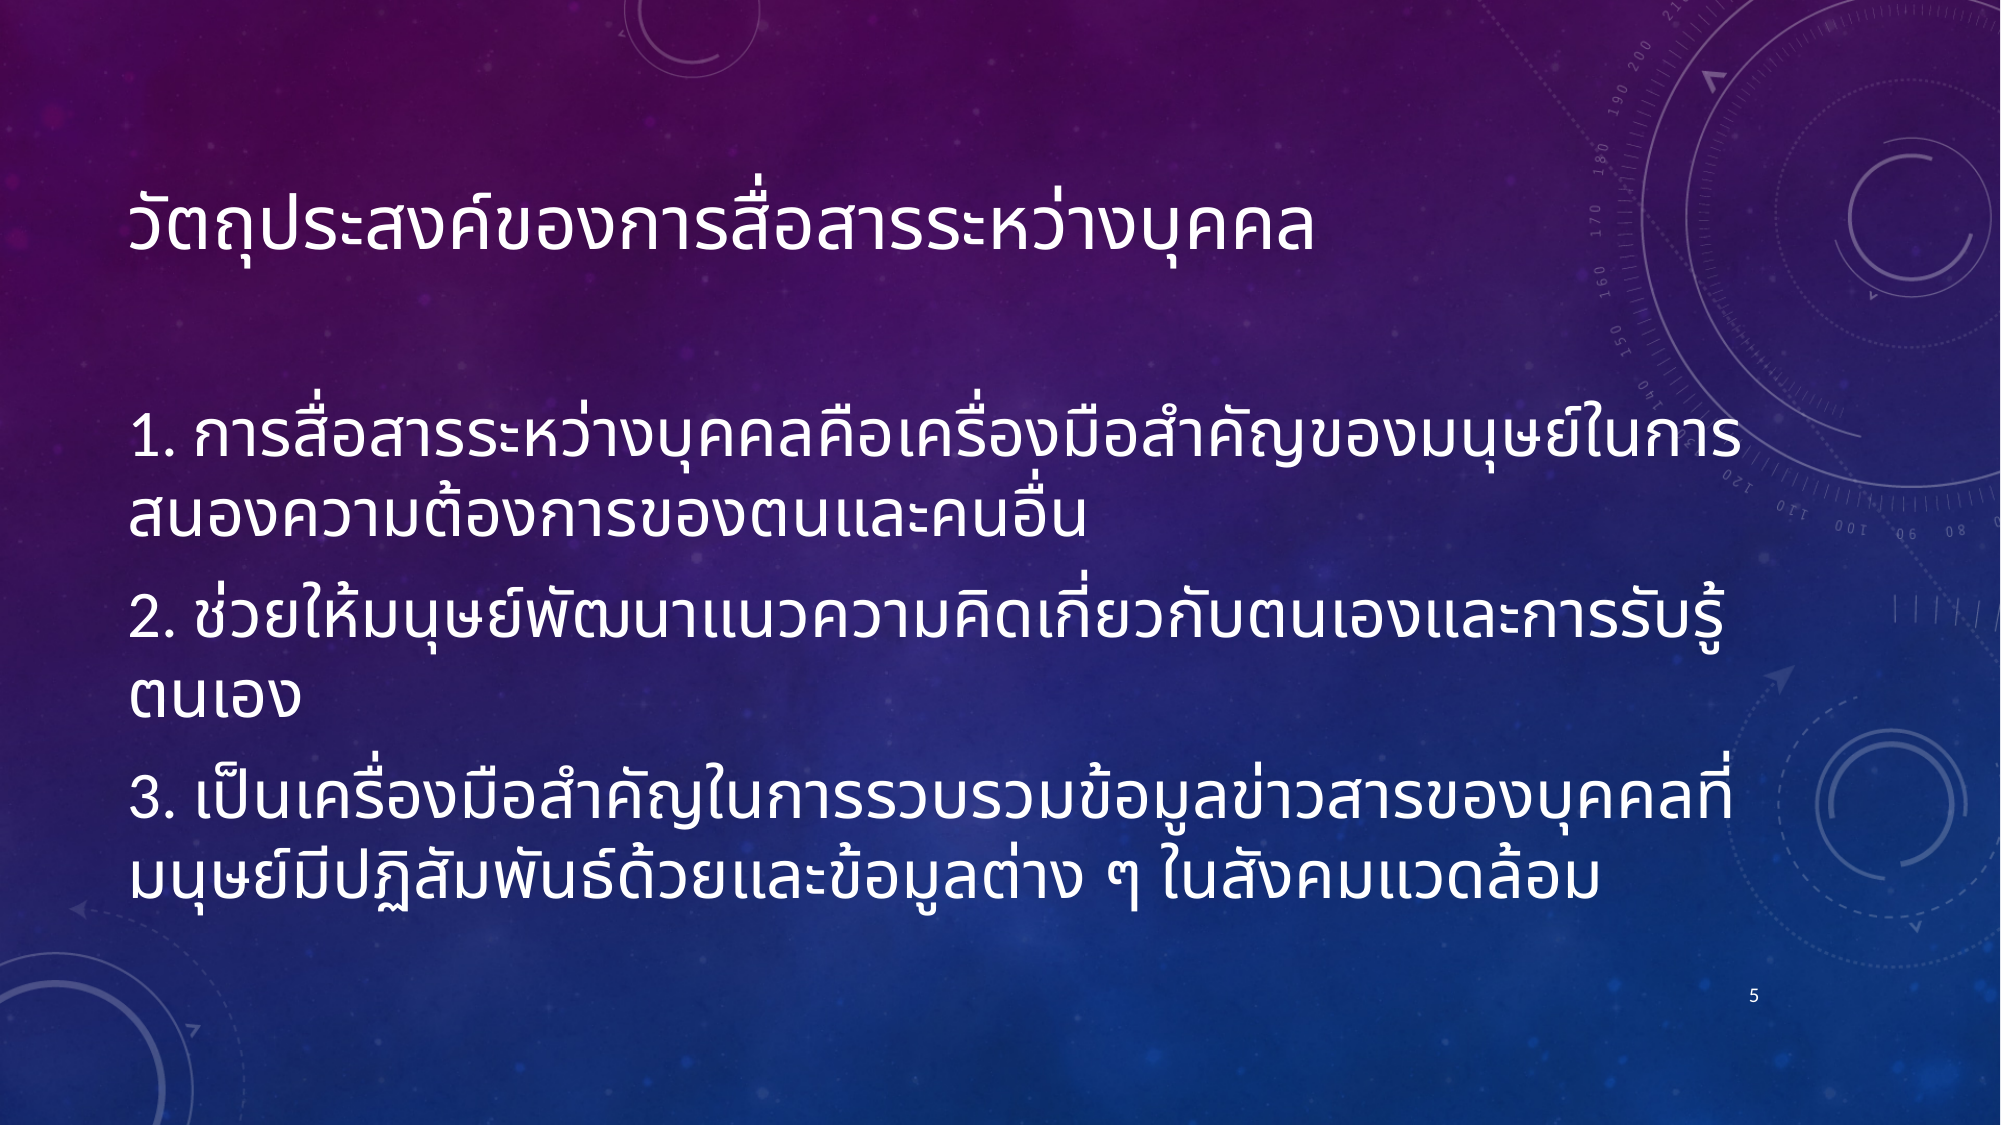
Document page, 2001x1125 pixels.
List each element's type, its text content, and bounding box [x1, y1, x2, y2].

title วัตถุประสงค์ของการสื่อสารระหว่างบุคคล [112, 99, 1775, 339]
picture [0, 0, 2001, 1125]
slide_number 5 [1684, 963, 1775, 1025]
list 1. การสื่อสารระหว่างบุคคลคือเครื่องมือสำคัญของมนุษย์ในการสนองความต้องการของตนและคนอื่น 2. ช่วยให้มนุษย์พัฒนาแนวความคิดเกี่ยวกับตนเองและการรับรู้ตนเอง 3. เป็นเครื่องมือสำคัญในการรวบรวมข้อมูลข่าวสารของบุคคลที่มนุษย์มีปฏิสัมพันธ์ด้วยและข้อมูลต่าง ๆ ในสังคมแวดล้อม [112, 351, 1775, 950]
